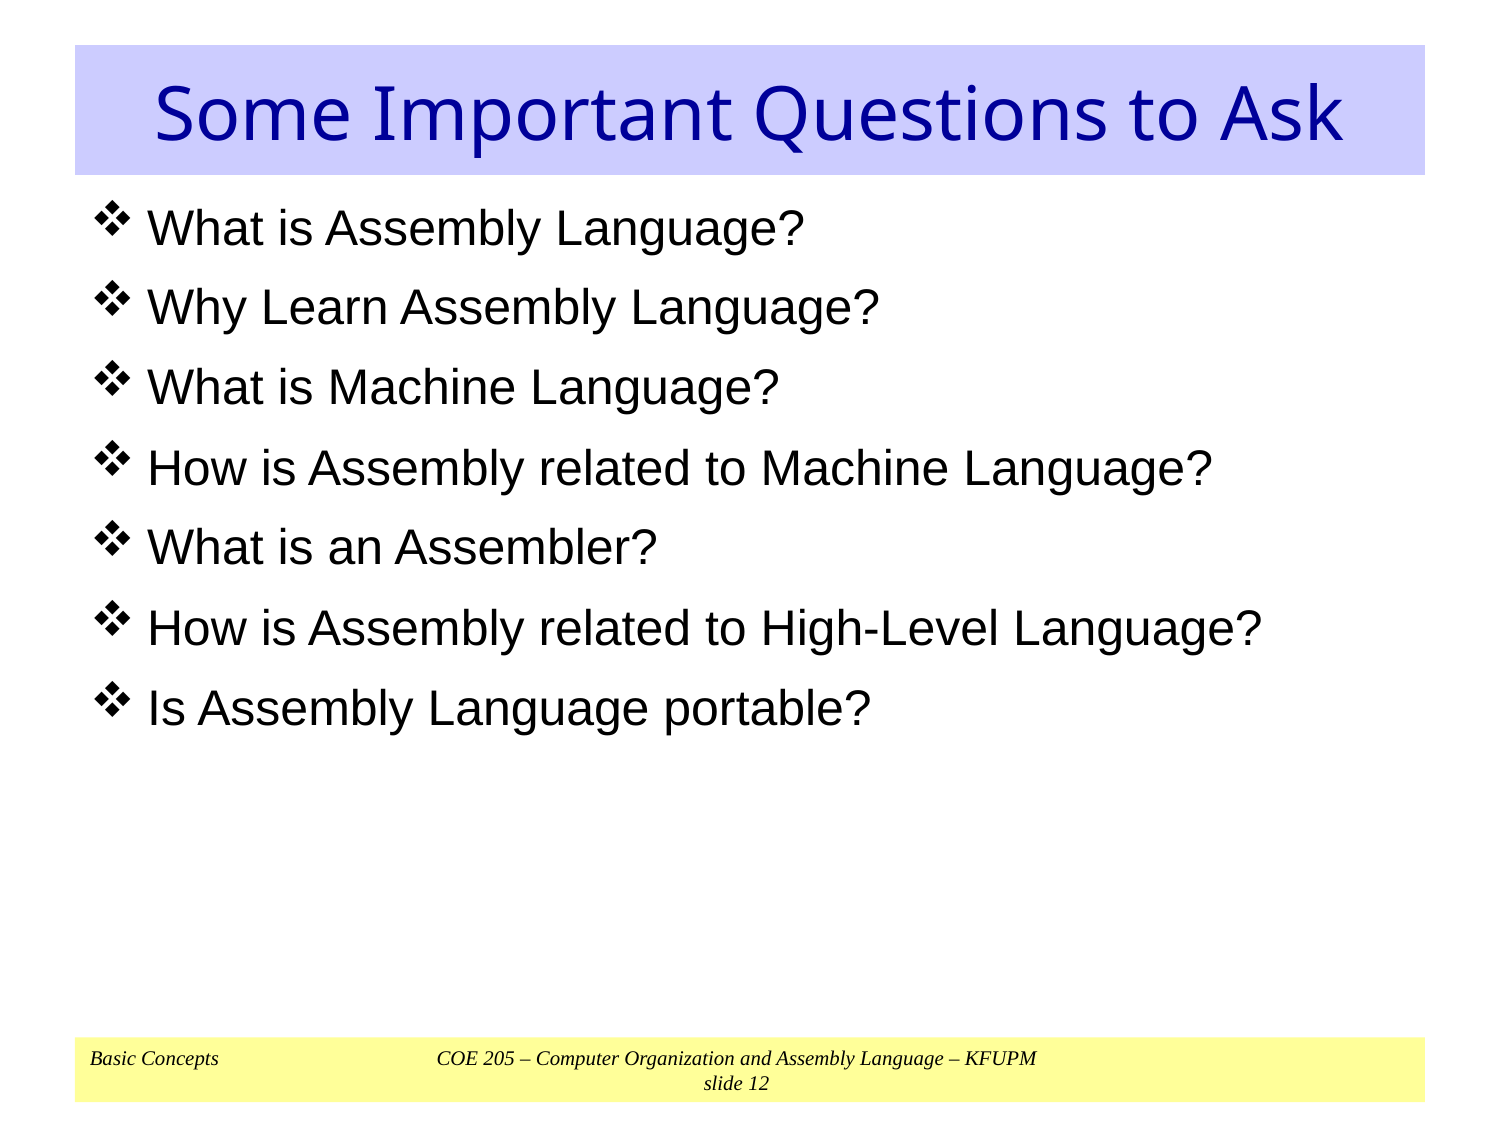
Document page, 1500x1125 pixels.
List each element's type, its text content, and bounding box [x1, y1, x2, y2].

list What is Assembly Language? Why Learn Assembly Language? What is Machine Language? How is Assembly related to Machine Language? What is an Assembler? How is Assembly related to High-Level Language? Is Assembly Language portable? [74, 187, 1426, 1032]
title Some Important Questions to Ask [74, 44, 1426, 176]
